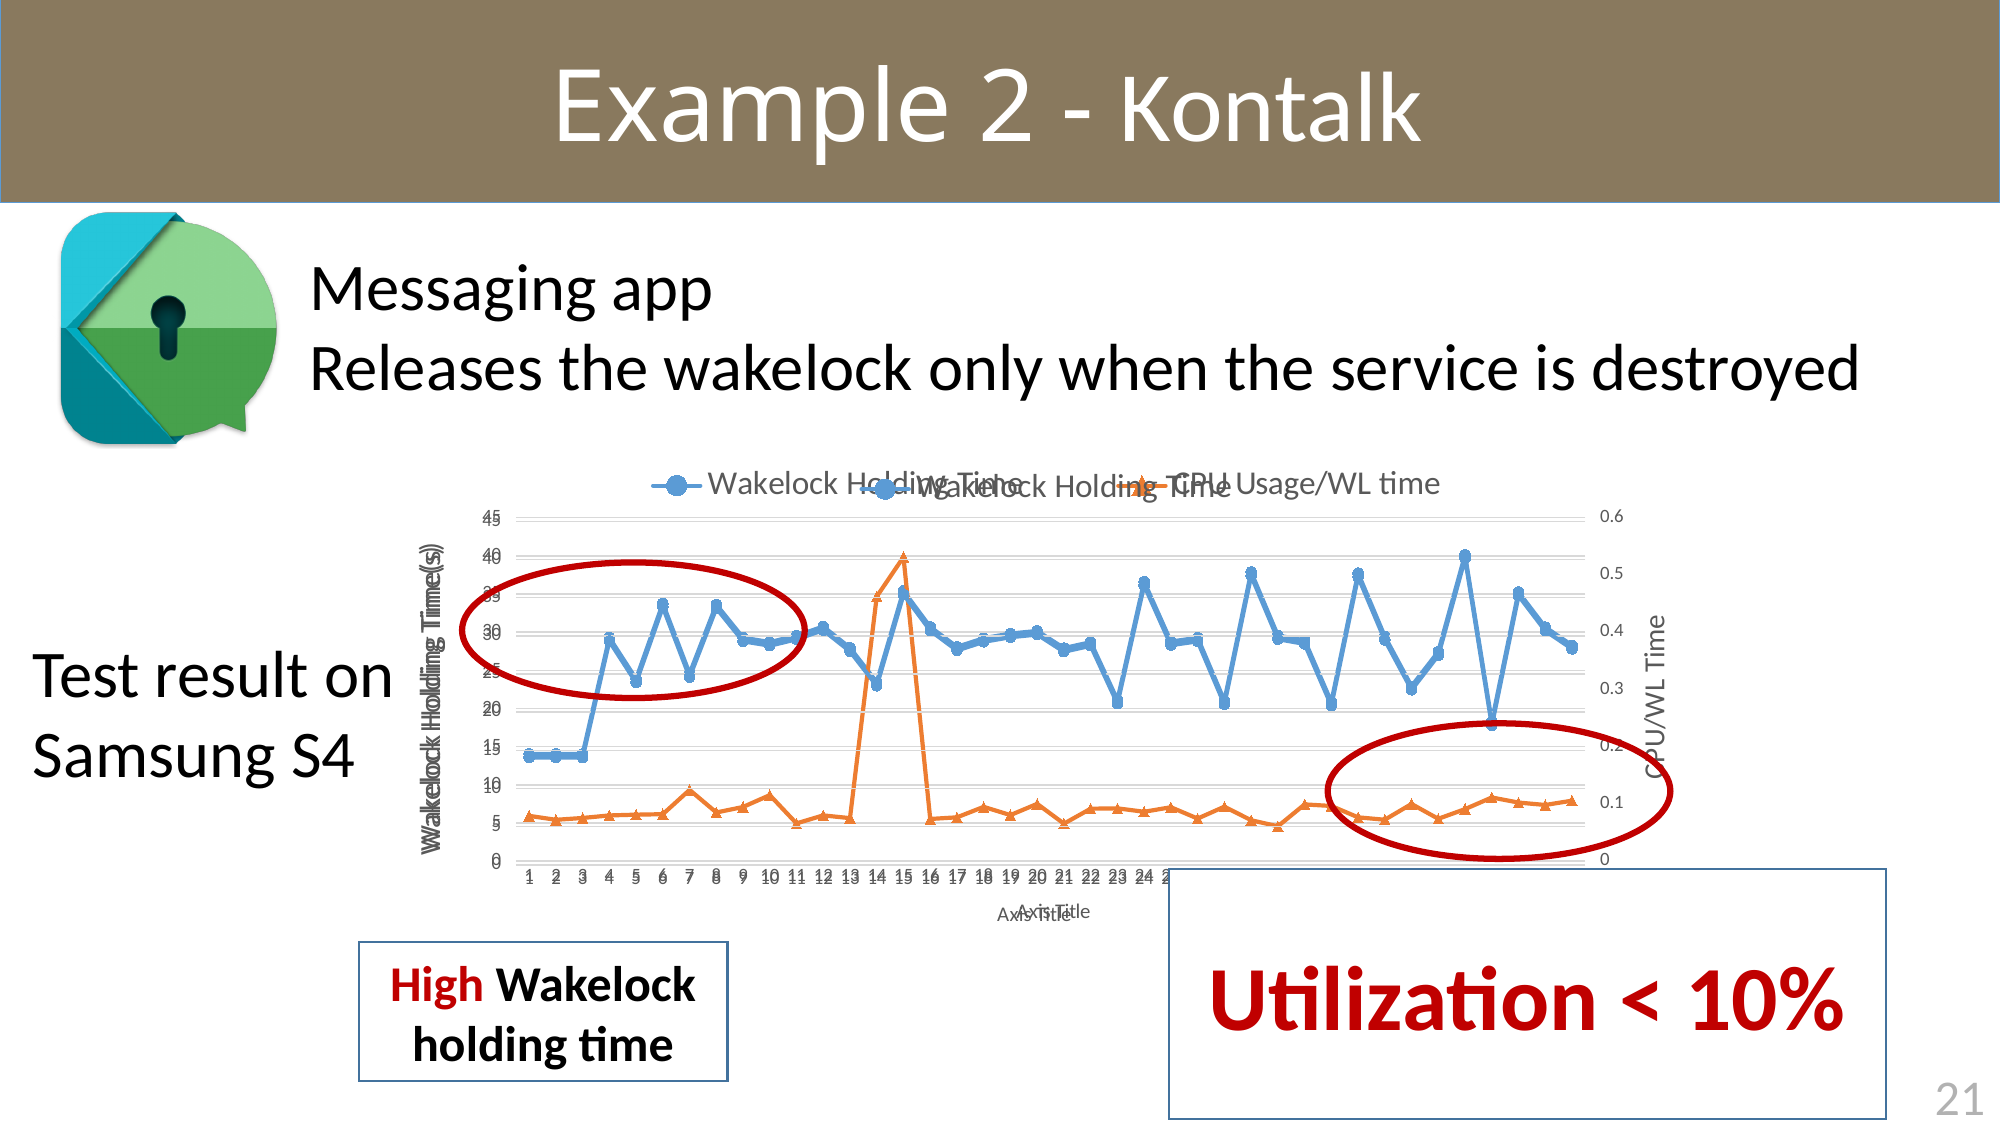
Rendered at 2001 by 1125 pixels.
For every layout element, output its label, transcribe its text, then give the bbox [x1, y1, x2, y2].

text_box High Wakelock holding time [358, 941, 729, 1082]
slide_number 20 [1550, 1065, 2000, 1125]
text_box Messaging app Releases the wakelock only when the service is destroyed [294, 236, 1878, 412]
chart [407, 442, 1682, 968]
text_box Test result on Samsung S4 [18, 623, 407, 799]
text_box Example 2 - Kontalk [0, 0, 2000, 203]
text_box Utilization < 10% [1168, 868, 1887, 1120]
picture [48, 207, 289, 449]
